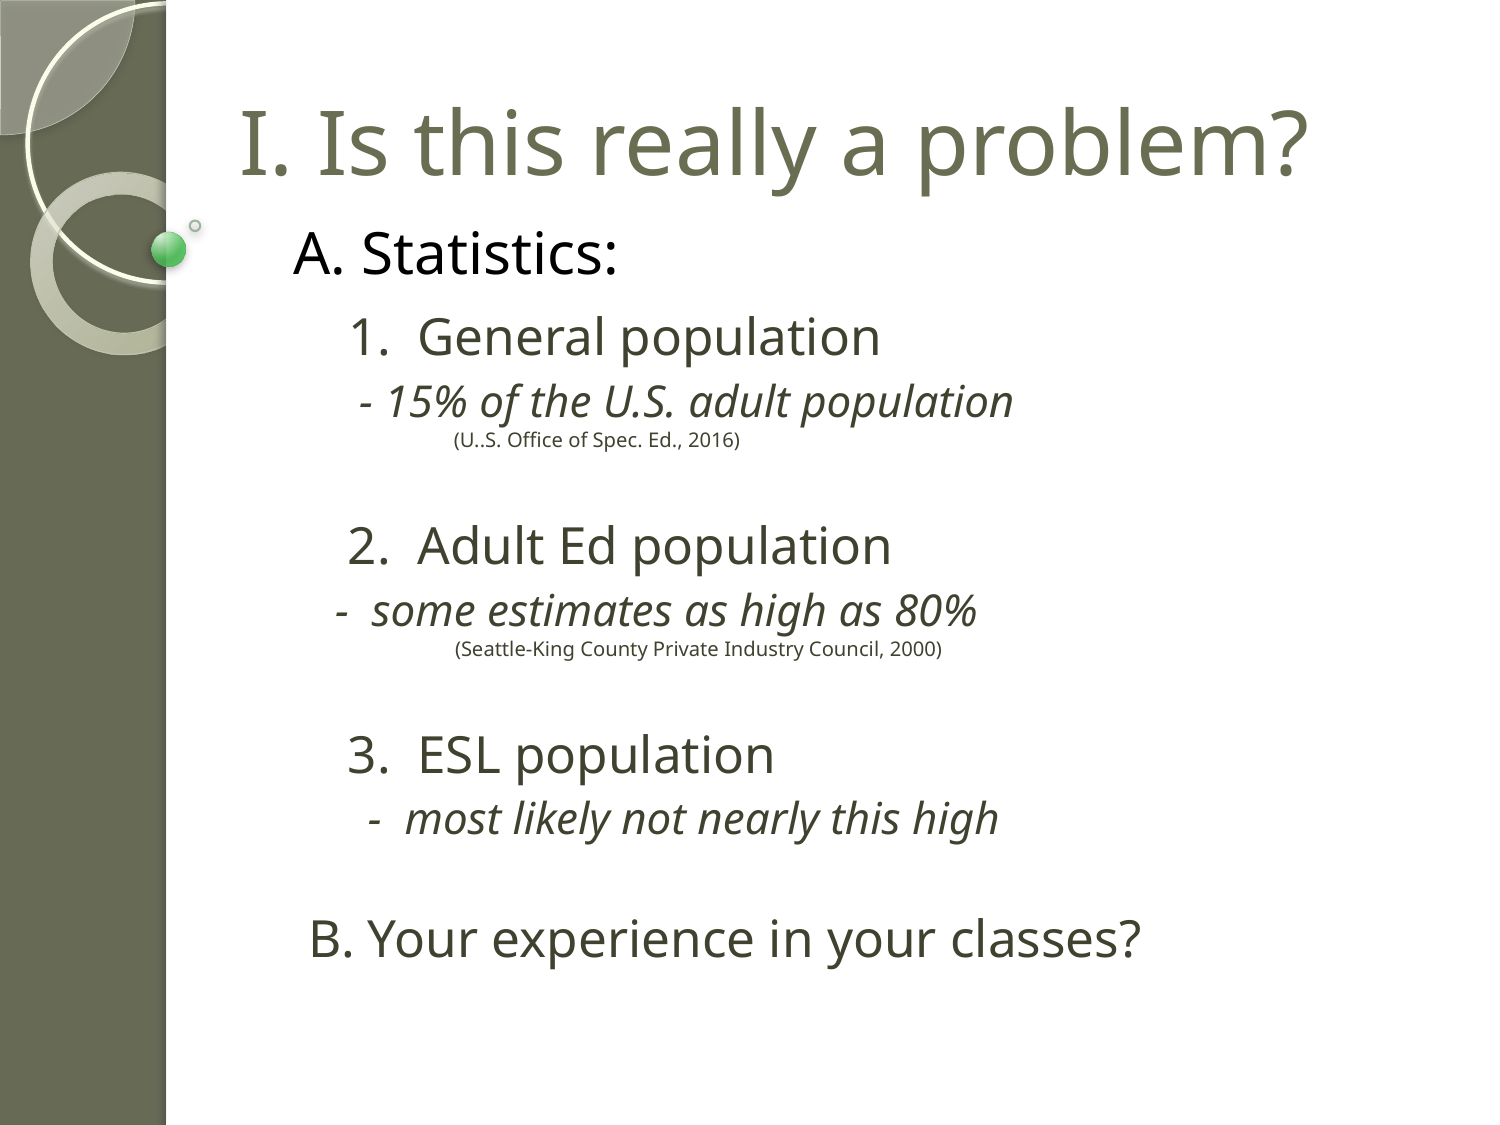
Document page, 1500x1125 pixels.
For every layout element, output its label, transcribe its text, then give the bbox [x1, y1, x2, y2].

title I. Is this really a problem? [225, 75, 1440, 201]
subtitle 1. General population - 15% of the U.S. adult population (U..S. Office of Spec. Ed., 2016) 2. Adult Ed population - some estimates as high as 80% (Seattle-King County Private Industry Council, 2000) 3. ESL population - most likely not nearly this high B. Your experience in your classes? [249, 304, 1500, 1005]
text_box A. Statistics: [273, 198, 639, 304]
